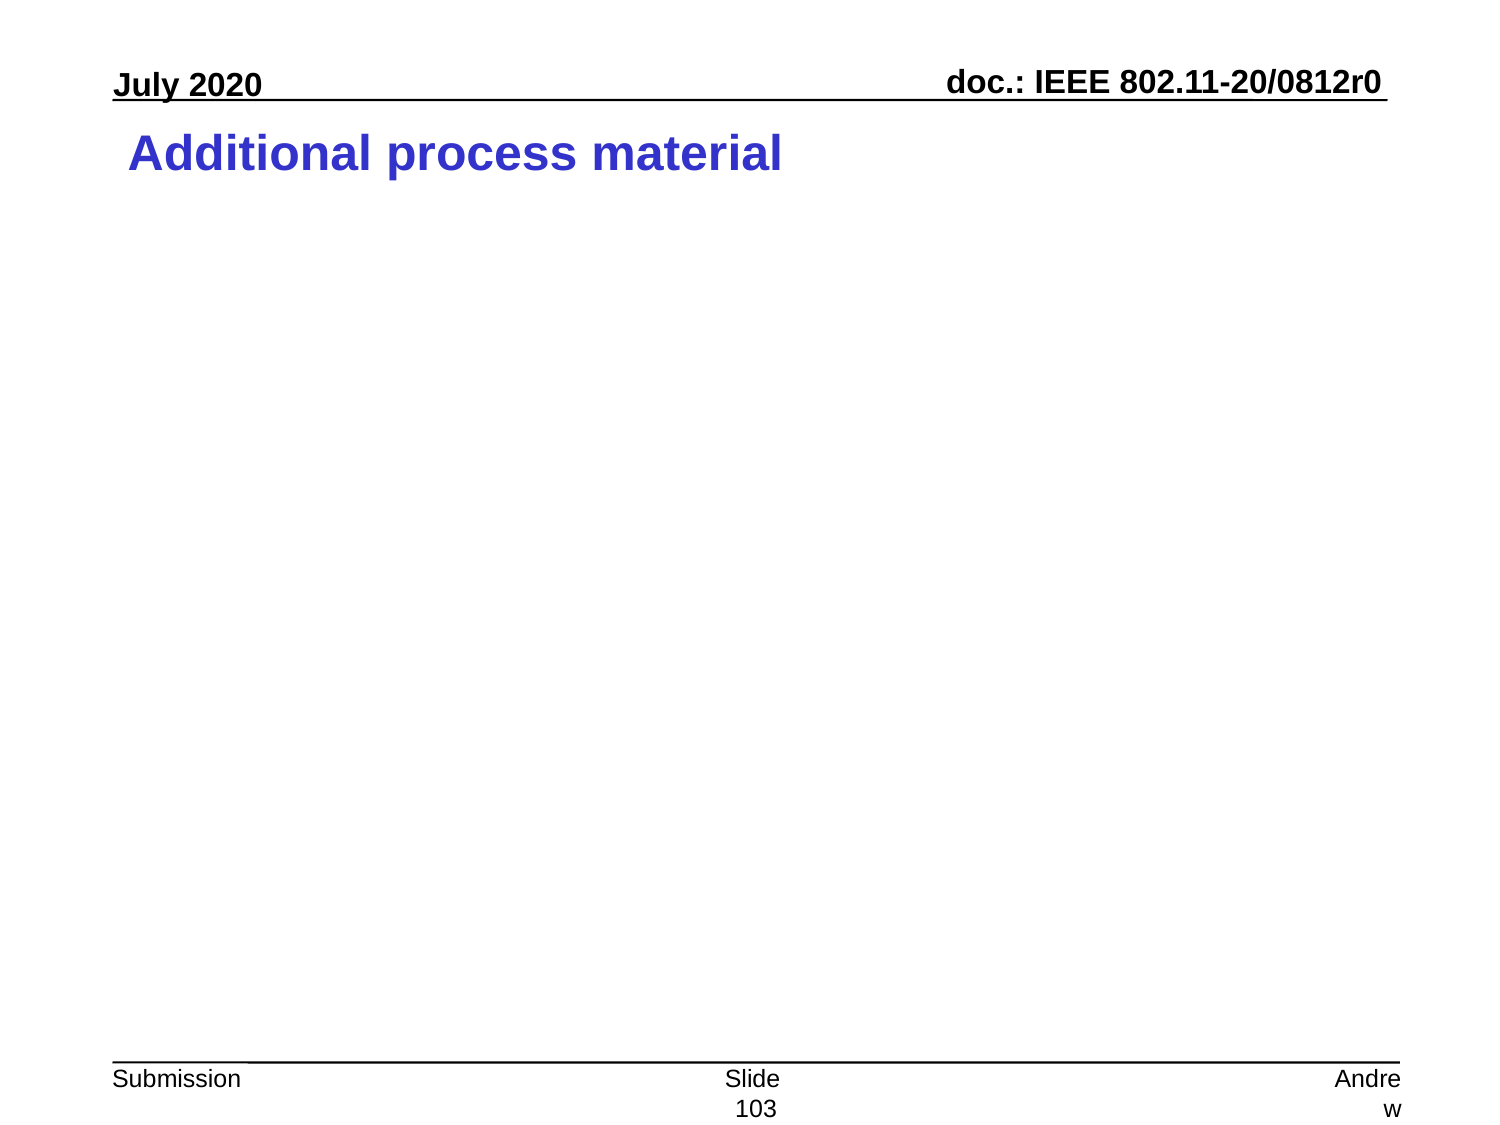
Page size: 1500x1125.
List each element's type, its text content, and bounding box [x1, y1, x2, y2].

slide_number Slide 103 [709, 1061, 803, 1093]
title Additional process material [112, 112, 1388, 288]
footer Andrew Myles, Cisco [1320, 1061, 1402, 1093]
